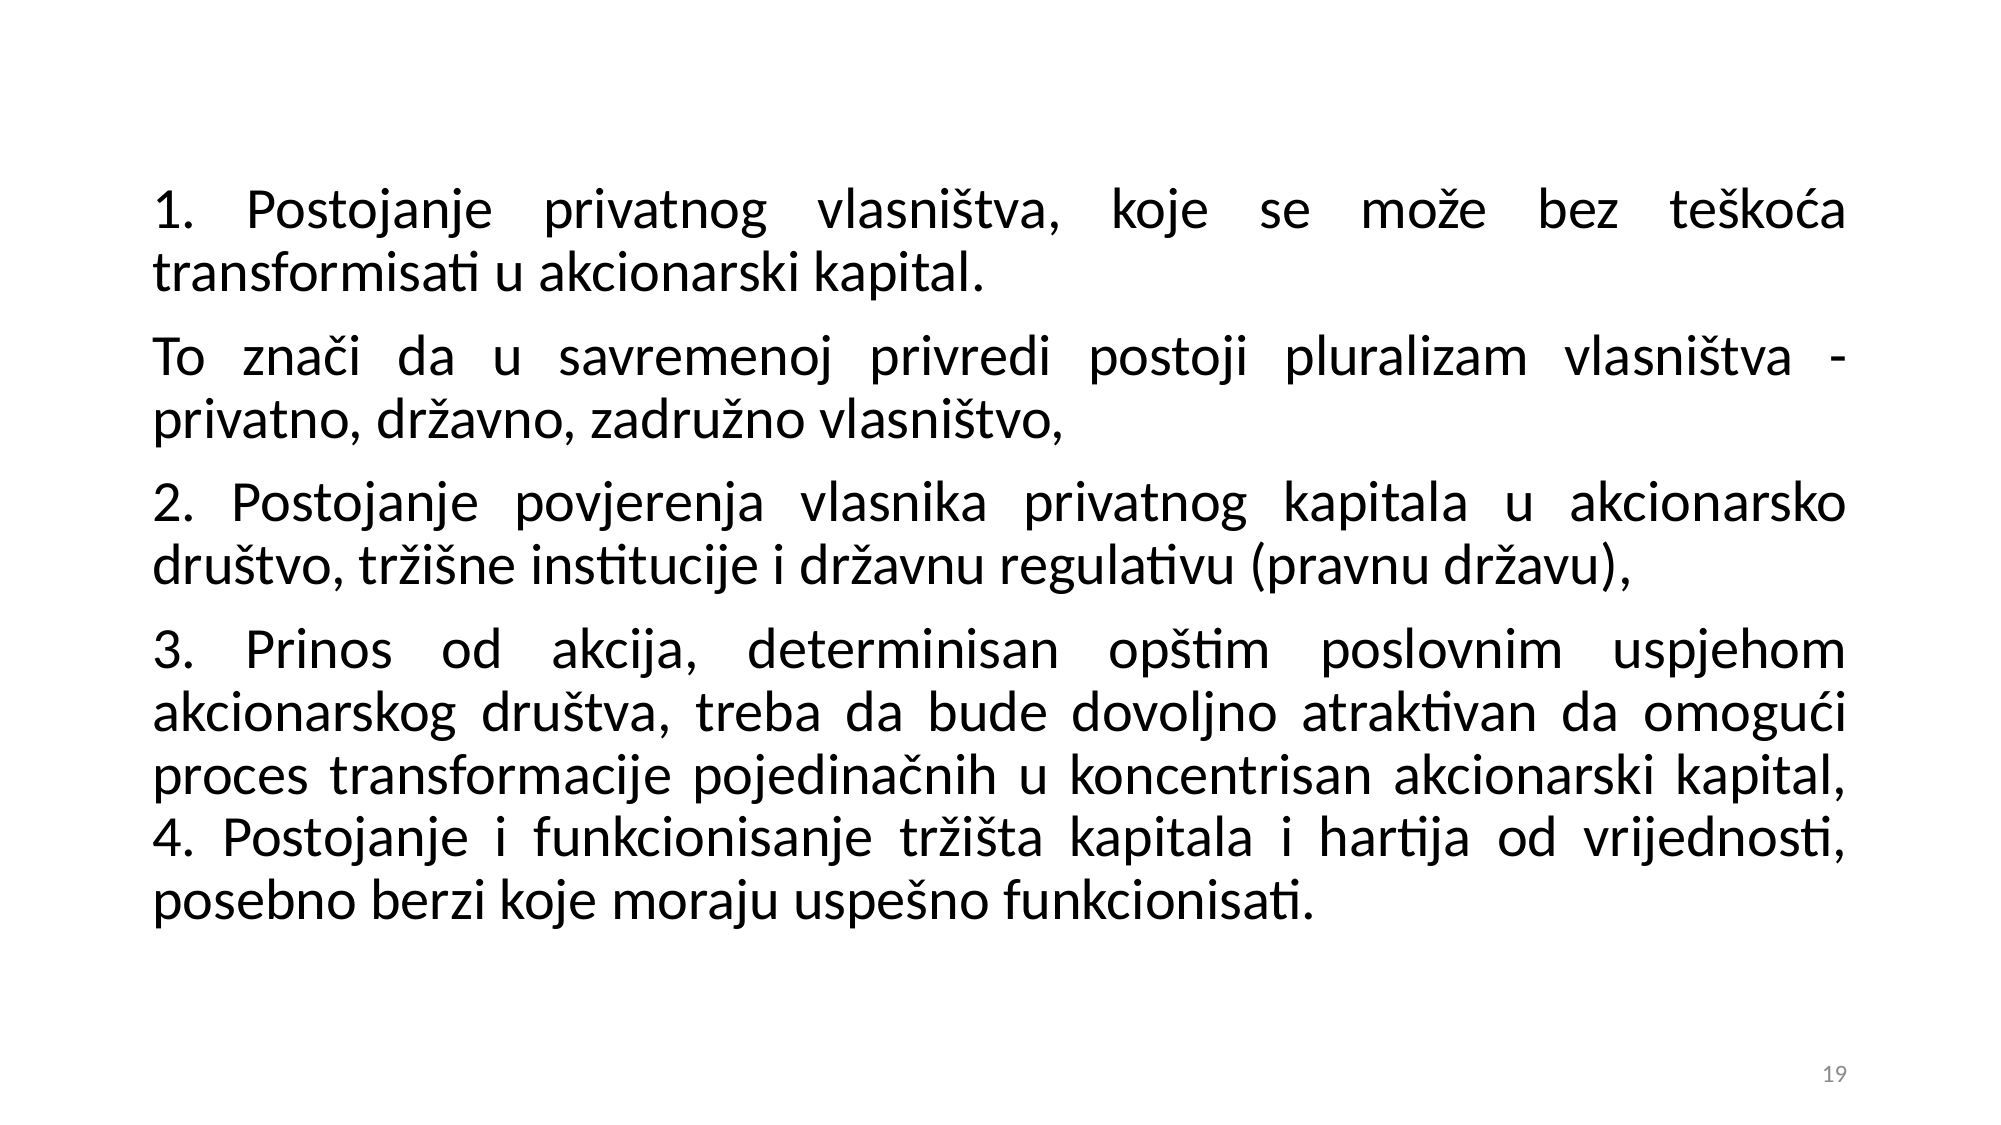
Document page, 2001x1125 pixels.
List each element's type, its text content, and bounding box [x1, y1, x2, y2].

slide_number 19 [1412, 1042, 1863, 1103]
list 1. Postojanje privatnog vlasništva, koje se može bez teškoća transformisati u akcionarski kapital. To znači da u savremenoj privredi postoji pluralizam vlasništva - privatno, državno, zadružno vlasništvo, 2. Postojanje povjerenja vlasnika privatnog kapitala u akcionarsko društvo, tržišne institucije i državnu regulativu (pravnu državu), 3. Prinos od akcija, determinisan opštim poslovnim uspjehom akcionarskog društva, treba da bude dovoljno atraktivan da omogući proces transformacije pojedinačnih u koncentrisan akcionarski kapital, 4. Postojanje i funkcionisanje tržišta kapitala i hartija od vrijednosti, posebno berzi koje moraju uspešno funkcionisati. [137, 171, 1863, 1014]
